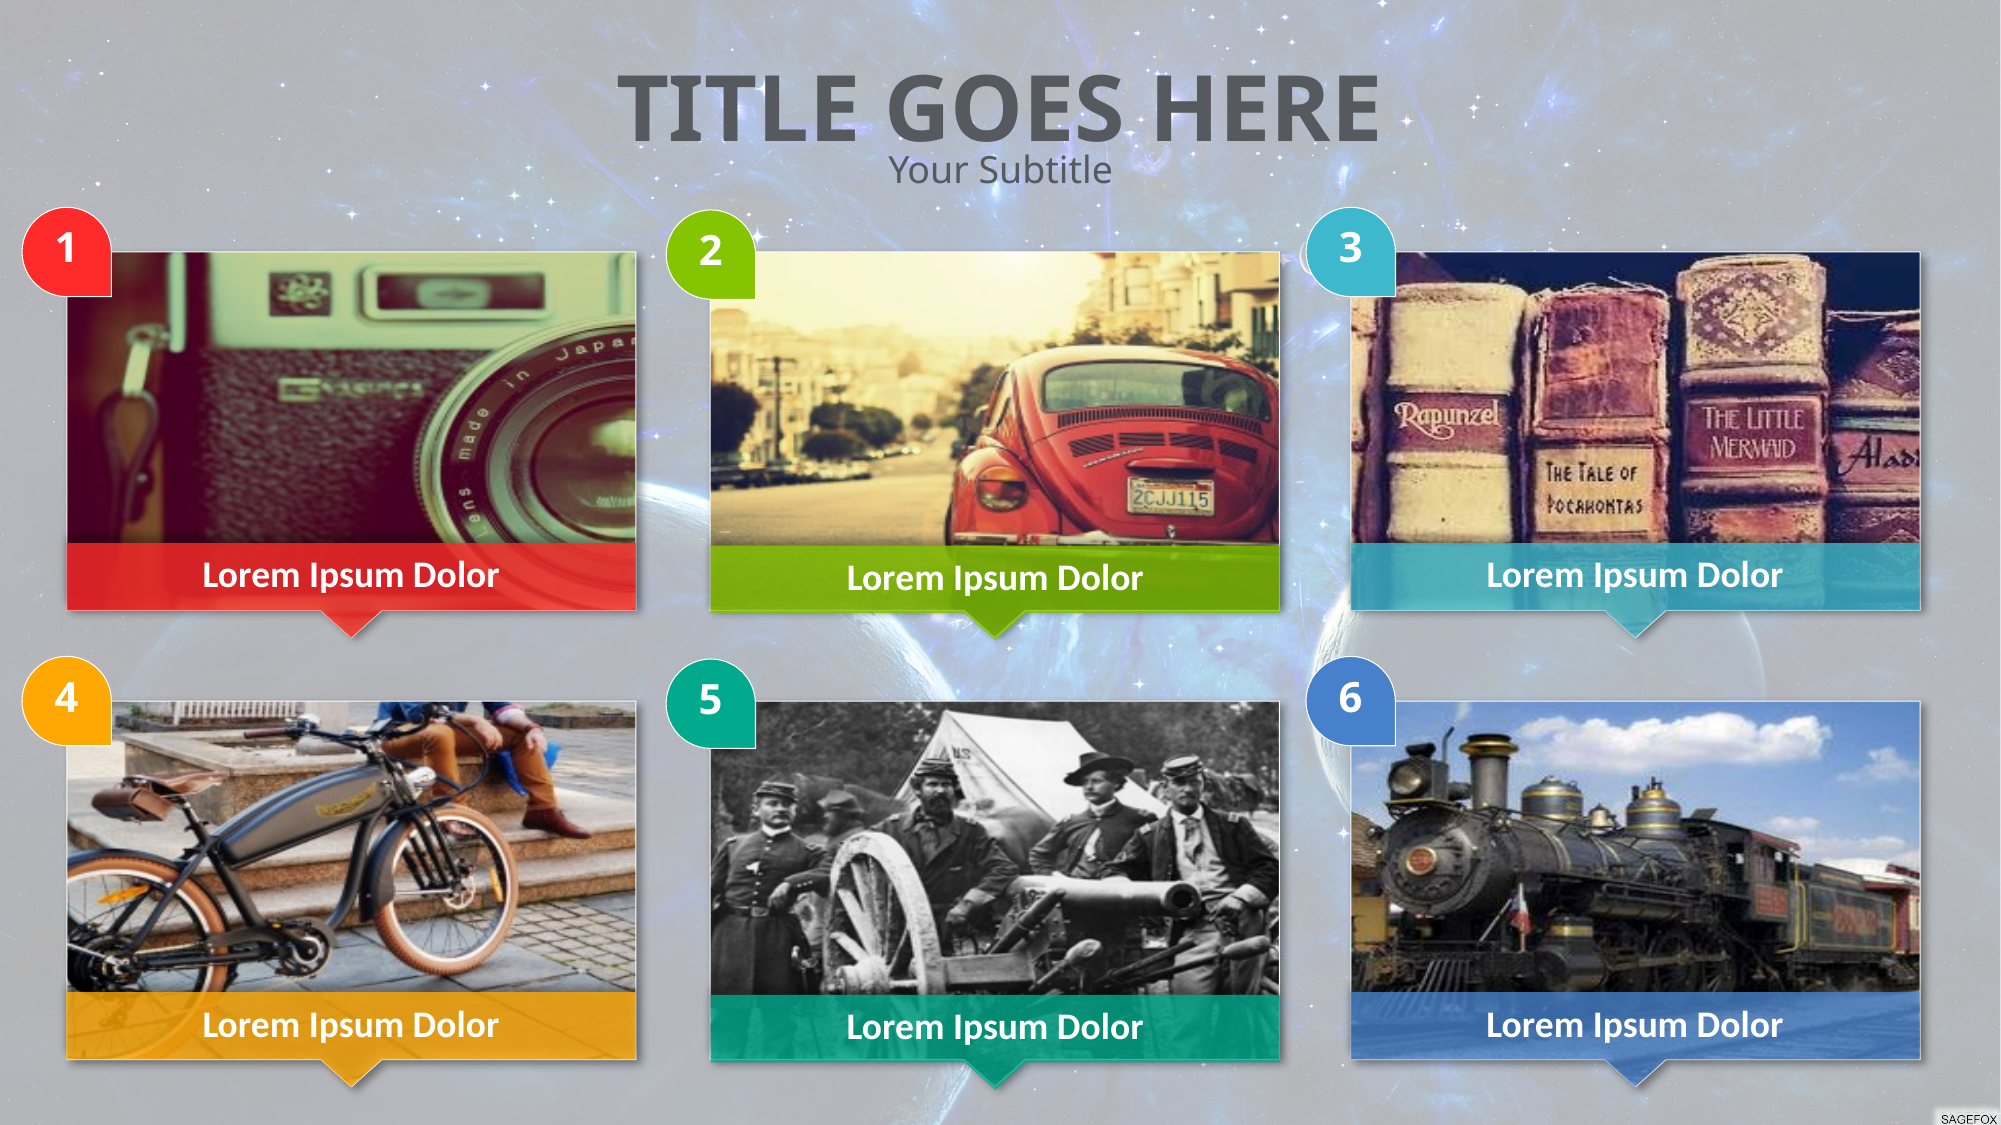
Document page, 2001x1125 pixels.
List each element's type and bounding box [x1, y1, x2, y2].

text_box [1350, 251, 1921, 533]
text_box [665, 658, 756, 749]
text_box [21, 207, 112, 297]
text_box [548, 42, 1452, 199]
text_box [710, 701, 1280, 985]
text_box [710, 251, 1280, 535]
text_box [1350, 992, 1920, 1087]
text_box [66, 543, 636, 638]
picture [1938, 1114, 1999, 1125]
text_box [66, 701, 636, 982]
text_box [1350, 701, 1921, 982]
text_box [1305, 656, 1396, 746]
text_box [21, 656, 112, 746]
text_box [710, 545, 1280, 641]
text_box [1305, 207, 1396, 297]
text_box [66, 992, 636, 1087]
text_box [1350, 543, 1920, 638]
text_box [710, 994, 1280, 1090]
text_box [666, 209, 756, 300]
text_box [66, 251, 636, 533]
